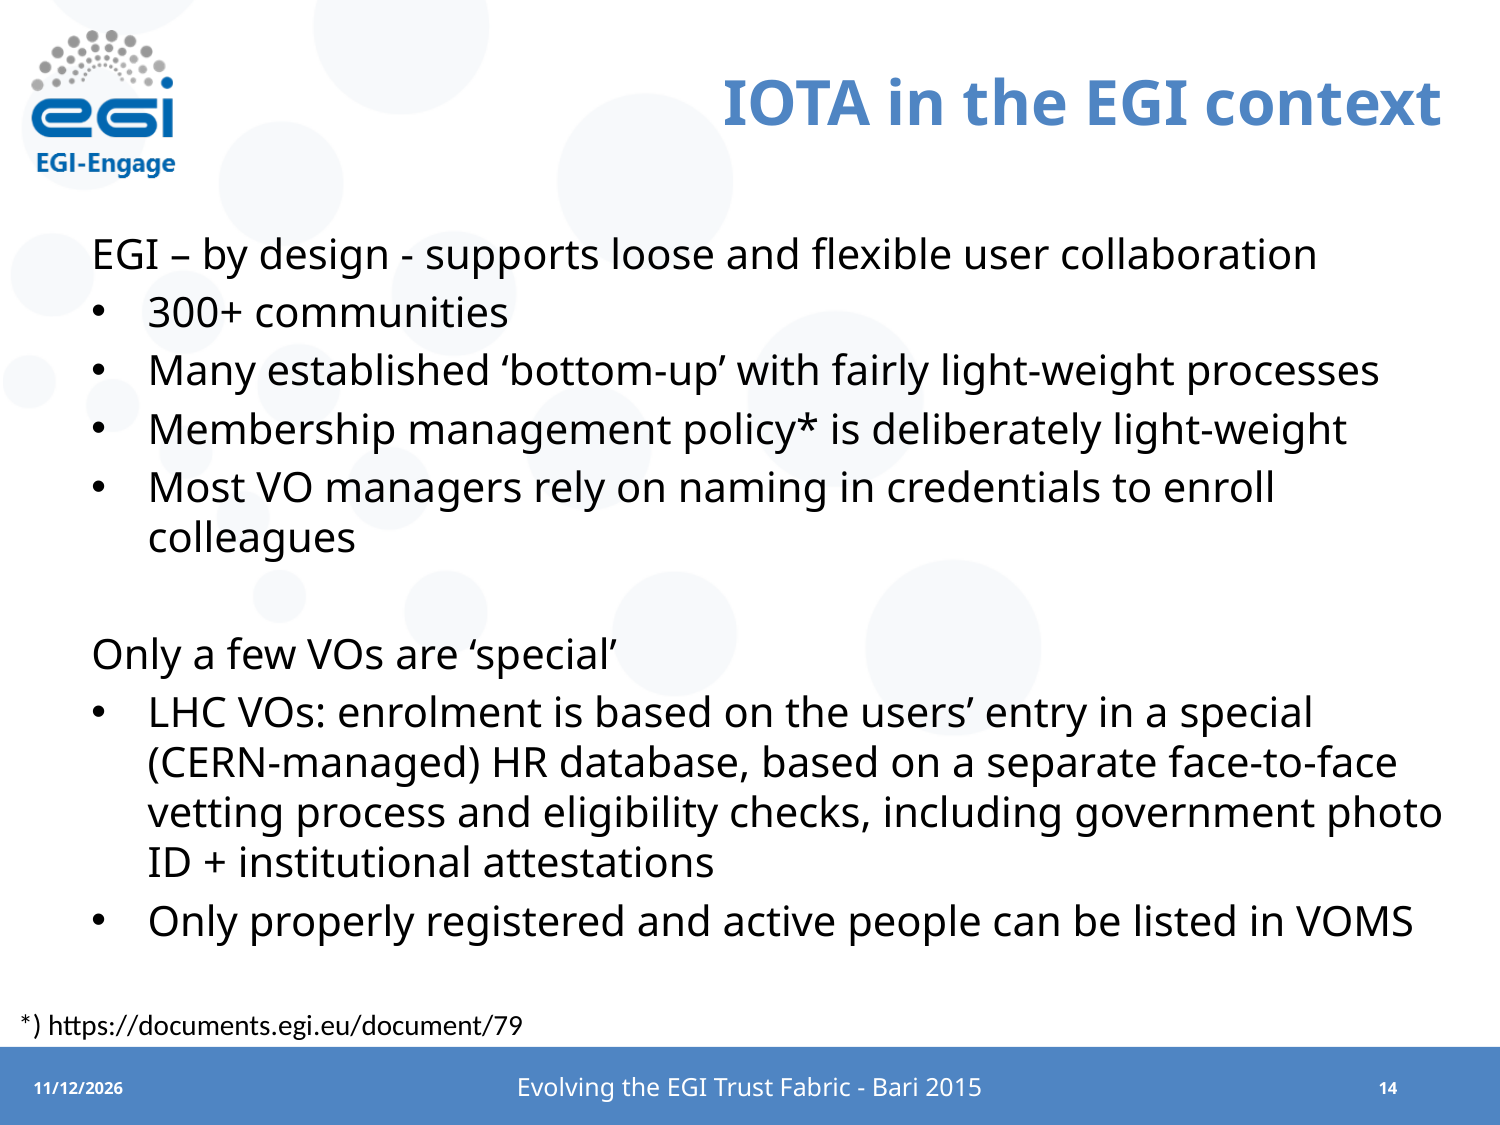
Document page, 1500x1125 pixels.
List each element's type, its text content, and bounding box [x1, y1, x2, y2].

list EGI – by design - supports loose and flexible user collaboration 300+ communities Many established ‘bottom-up’ with fairly light-weight processes Membership management policy* is deliberately light-weight Most VO managers rely on naming in credentials to enroll colleagues Only a few VOs are ‘special’ LHC VOs: enrolment is based on the users’ entry in a special (CERN-managed) HR database, based on a separate face-to-face vetting process and eligibility checks, including government photo ID + institutional attestations Only properly registered and active people can be listed in VOMS [76, 220, 1459, 1005]
title IOTA in the EGI context [253, 30, 1459, 171]
text_box *) https://documents.egi.eu/document/79 [3, 998, 539, 1049]
footer Evolving the EGI Trust Fabric - Bari 2015 [194, 1058, 1306, 1119]
picture [3, 0, 1076, 772]
